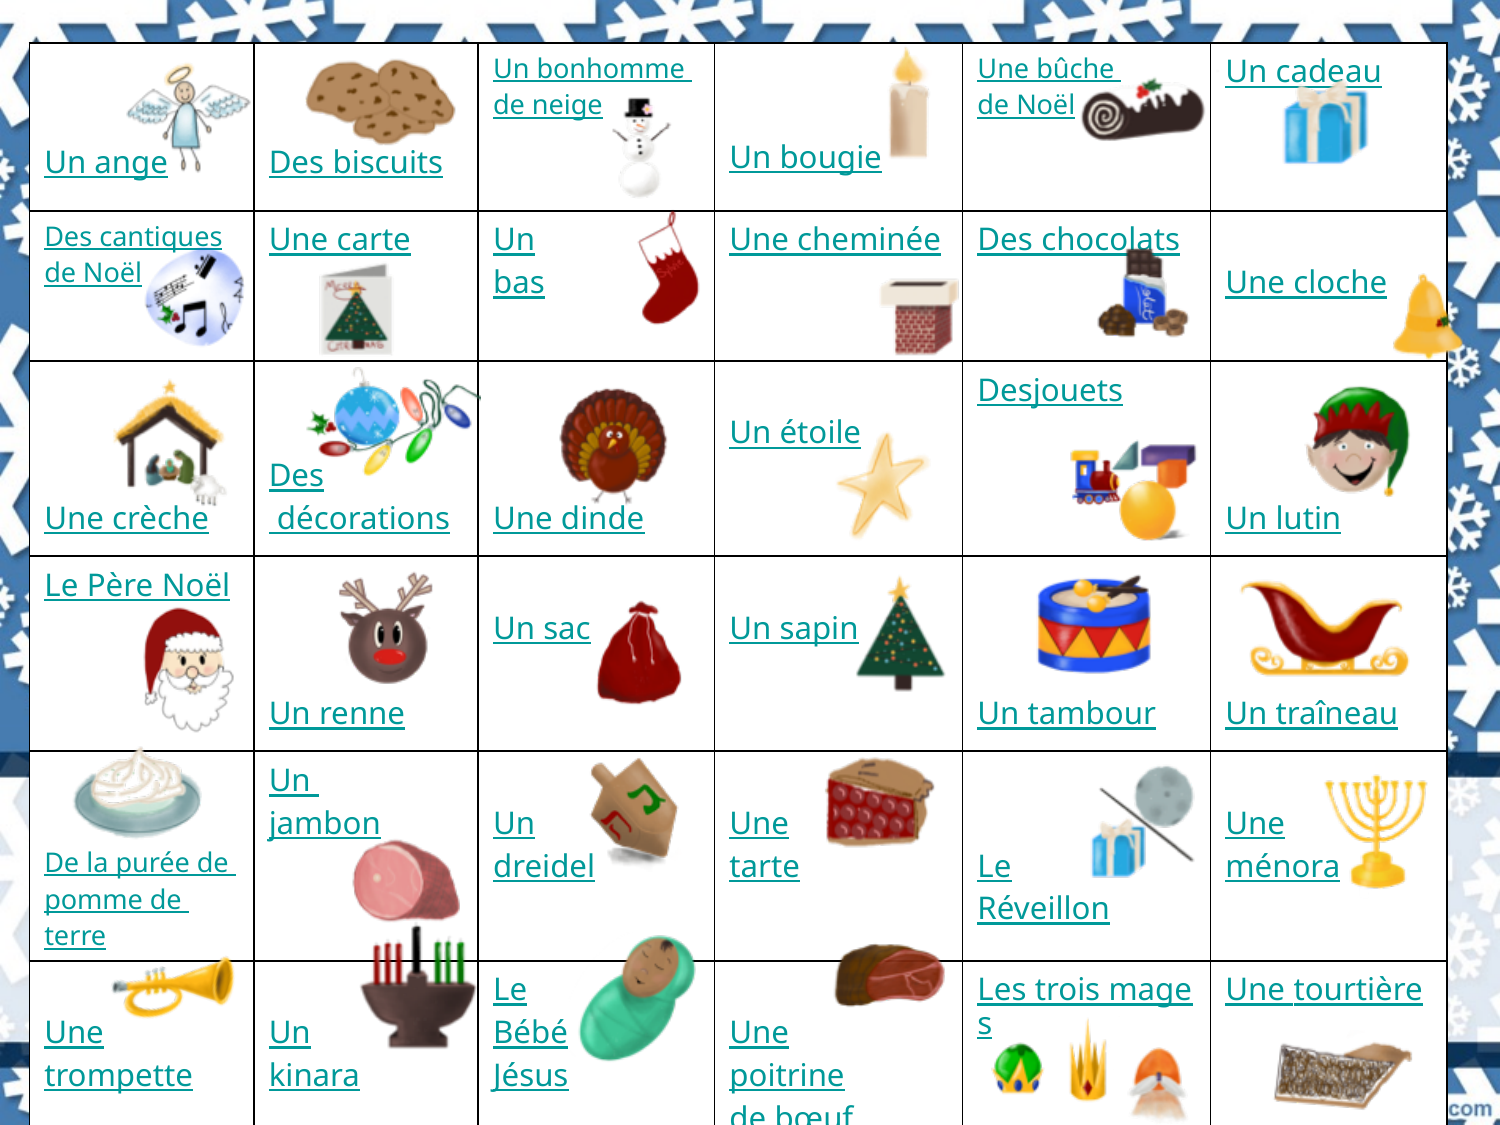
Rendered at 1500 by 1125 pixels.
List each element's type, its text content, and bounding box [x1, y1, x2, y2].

table_cell Des chocolats [963, 212, 1210, 360]
table_cell Un kinara [255, 962, 477, 1125]
table_cell Un dreidel [479, 752, 714, 960]
table_cell Le Réveillon [963, 752, 1210, 960]
table_header Un cadeau [1211, 44, 1446, 210]
table_cell De la purée de pomme de terre [30, 752, 253, 960]
picture [1083, 762, 1201, 881]
picture [350, 834, 481, 1057]
table_header Des biscuits [255, 44, 477, 210]
picture [1320, 770, 1432, 901]
table_header Un bonhomme de neige [479, 44, 714, 210]
table_cell Une tarte [715, 752, 962, 960]
picture [592, 595, 689, 710]
picture [305, 366, 481, 479]
table_header Un ange [30, 44, 253, 210]
picture [987, 1016, 1191, 1125]
table_cell Une carte [255, 212, 477, 360]
table_cell Un jambon [255, 752, 477, 960]
table_cell Un lutin [1211, 362, 1446, 555]
table_cell Le Bébé Jésus [479, 962, 714, 1125]
table_cell Une cloche [1211, 212, 1446, 360]
table_cell Un renne [255, 557, 477, 750]
picture [874, 273, 962, 360]
table_header Une bûche de Noël [963, 44, 1210, 210]
table_cell Les trois mages [963, 962, 1210, 1125]
table_cell Un étoile [715, 362, 962, 555]
picture [869, 43, 949, 167]
picture [71, 744, 202, 841]
picture [109, 374, 230, 509]
picture [831, 940, 948, 1012]
picture [142, 243, 247, 349]
picture [1053, 69, 1221, 152]
picture [1237, 576, 1413, 678]
picture [122, 56, 254, 179]
picture [568, 746, 685, 872]
table_cell Une cheminée [715, 212, 962, 360]
table_cell Des décorations [255, 362, 477, 555]
picture [1276, 77, 1373, 167]
table_cell Un tambour [963, 557, 1210, 750]
table_cell Un traîneau [1211, 557, 1446, 750]
picture [1067, 437, 1207, 545]
picture [315, 259, 400, 360]
picture [100, 914, 253, 1047]
picture [0, 0, 1500, 1125]
picture [829, 429, 937, 545]
picture [335, 570, 437, 687]
picture [608, 96, 674, 199]
table_cell Une trompette [30, 962, 253, 1125]
picture [549, 380, 679, 515]
table_cell Des cantiques de Noël [30, 212, 253, 360]
picture [1267, 1030, 1420, 1125]
table_cell Une dinde [479, 362, 714, 555]
picture [1302, 381, 1413, 503]
table_header Un bougie [715, 44, 962, 210]
table_cell Un bas [479, 212, 714, 360]
table_cell Un sac [479, 557, 714, 750]
picture [568, 931, 707, 1069]
table_cell Une ménora [1211, 752, 1446, 960]
picture [136, 602, 240, 734]
table_cell Des jouets [963, 362, 1210, 555]
picture [619, 207, 706, 334]
picture [852, 570, 949, 698]
picture [1093, 243, 1191, 342]
picture [1026, 570, 1160, 680]
table_cell Le Père Noël [30, 557, 253, 750]
table_cell Un sapin [715, 557, 962, 750]
table_cell Une poitrine de bœuf [715, 962, 962, 1125]
picture [816, 748, 950, 868]
table_cell Une crèche [30, 362, 253, 555]
table_cell Une tourtière [1211, 962, 1446, 1125]
picture [300, 53, 460, 153]
